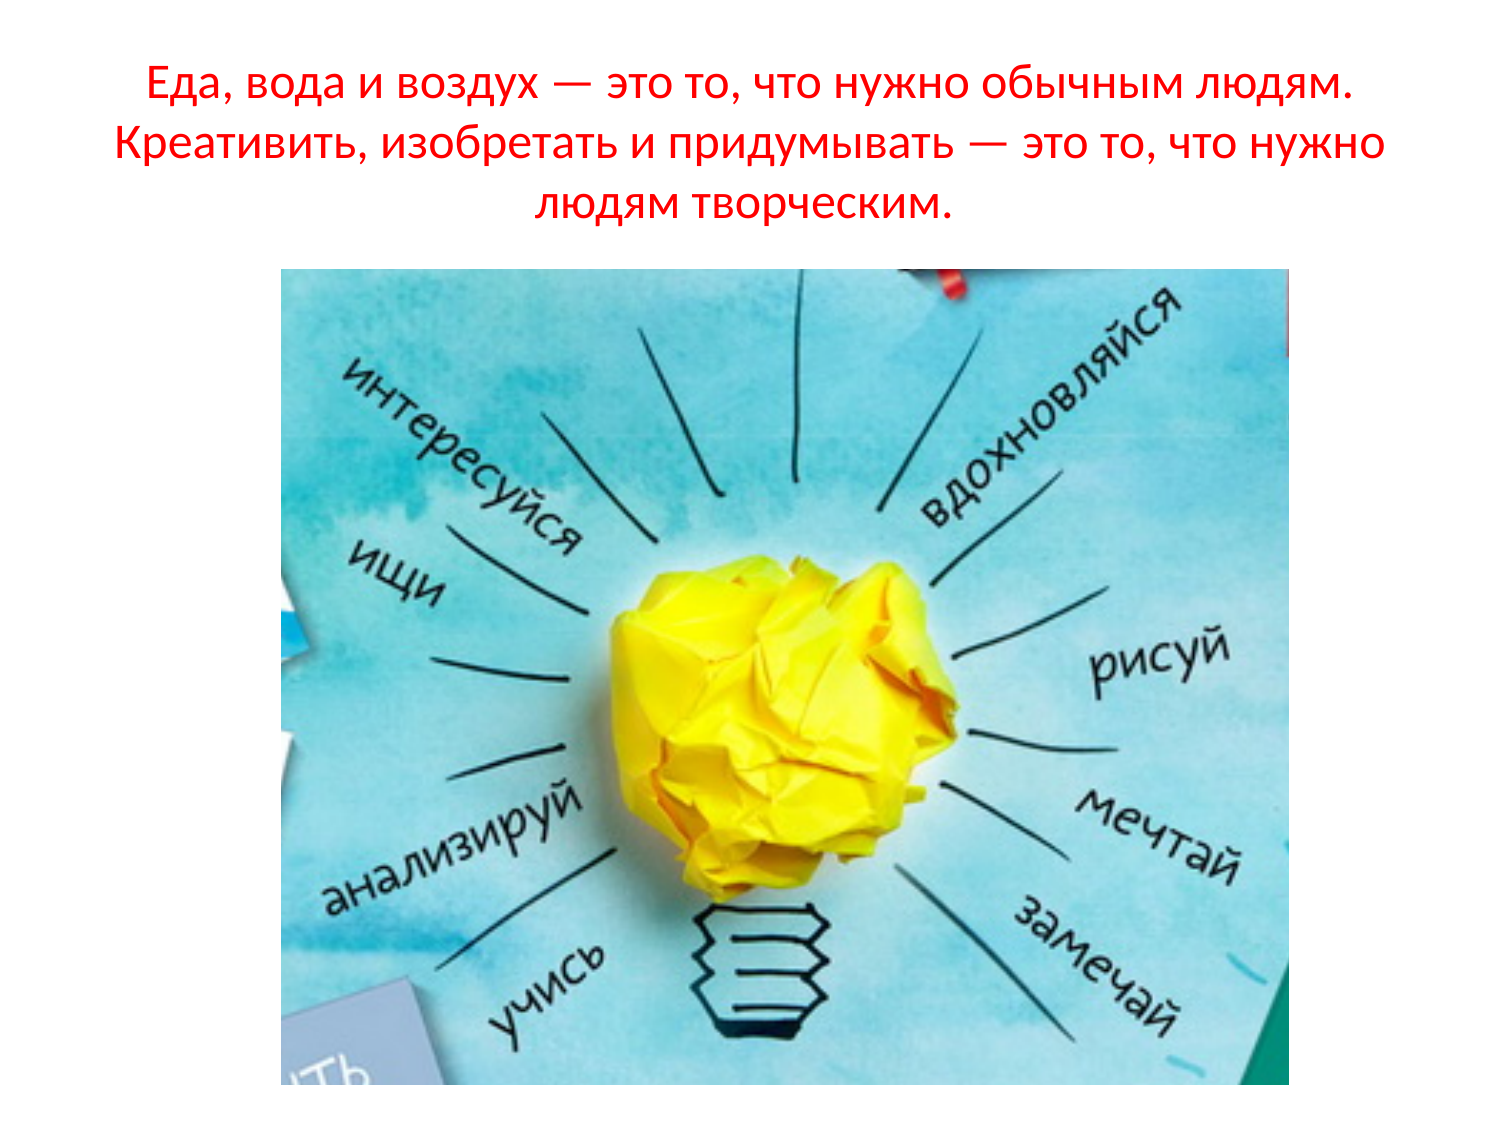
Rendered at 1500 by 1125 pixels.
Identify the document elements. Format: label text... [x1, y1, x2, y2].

picture [280, 269, 1290, 1085]
title Еда, вода и воздух — это то, что нужно обычным людям. Креативить, изобретать и придумывать — это то, что нужно людям творческим. [75, 45, 1425, 233]
